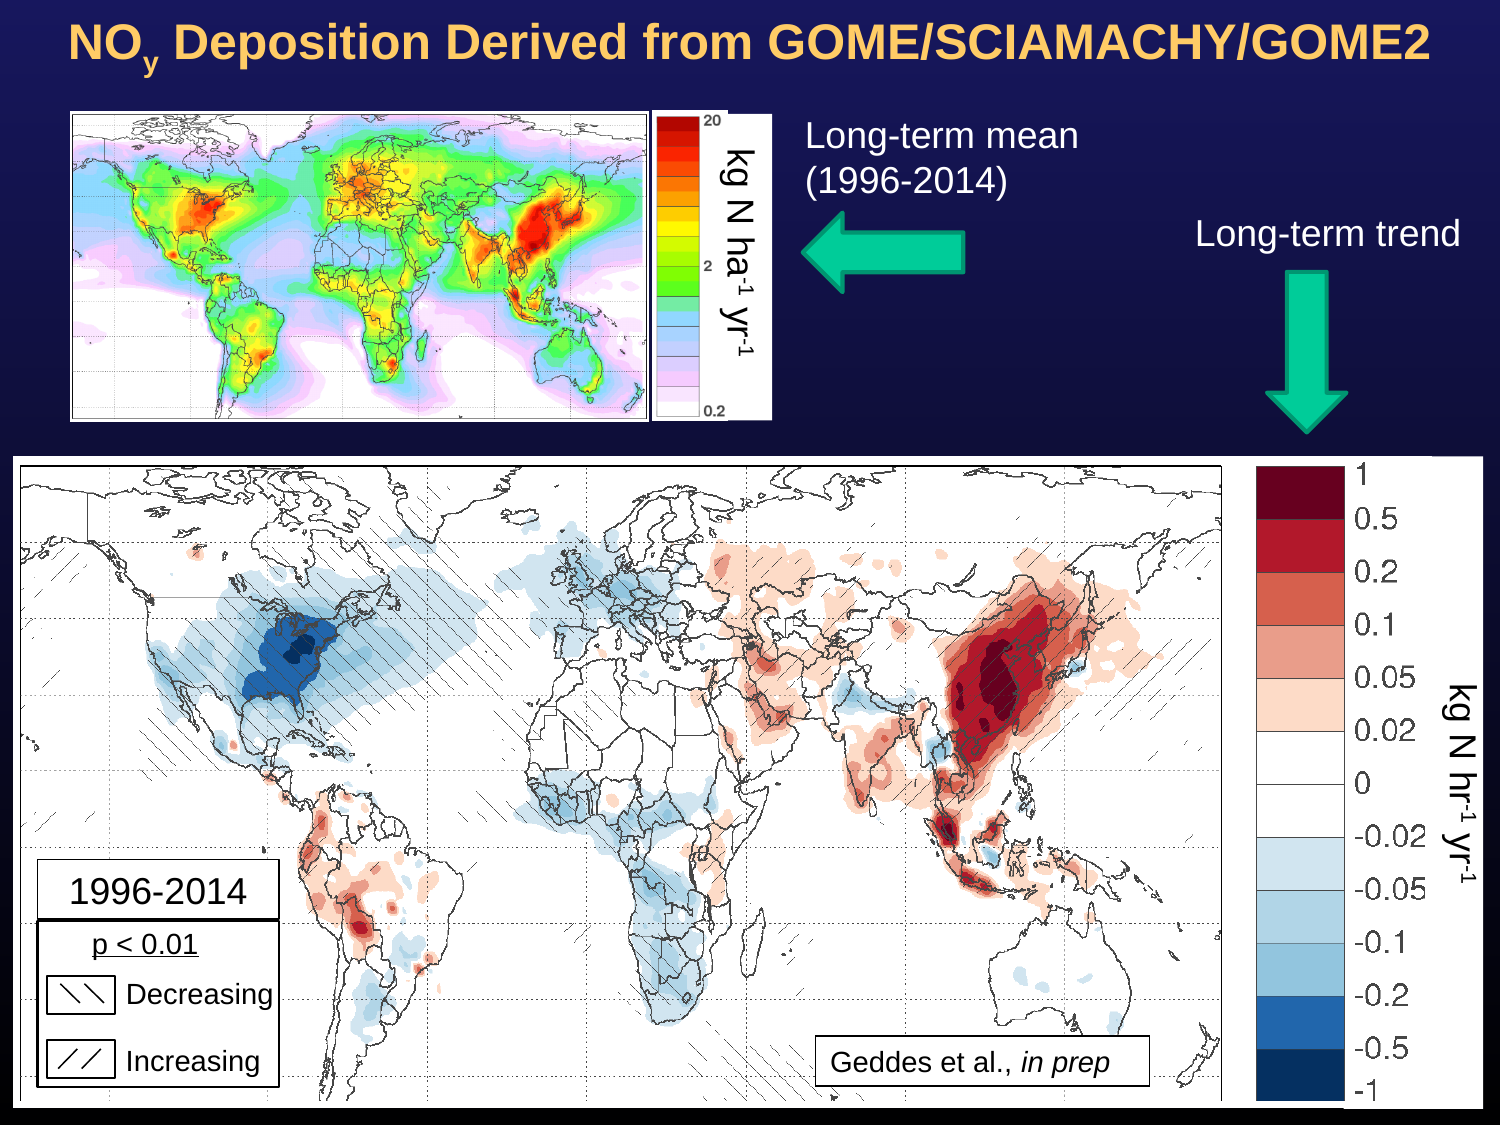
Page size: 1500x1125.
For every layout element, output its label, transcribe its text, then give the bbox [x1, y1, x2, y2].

picture [69, 111, 649, 423]
picture [19, 461, 1426, 1102]
text_box Long-term trend [1180, 201, 1477, 262]
text_box [730, 112, 774, 423]
picture [652, 110, 728, 421]
title NOy Deposition Derived from GOME/SCIAMACHY/GOME2 [0, 12, 1500, 76]
text_box kg N hr-1 yr-1 [1435, 668, 1495, 900]
text_box Long-term mean (1996-2014) [790, 103, 1095, 208]
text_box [37, 859, 290, 1088]
text_box kg N ha-1 yr-1 [732, 133, 773, 373]
text_box [800, 210, 966, 295]
text_box [1265, 269, 1349, 435]
text_box [1341, 454, 1485, 1111]
